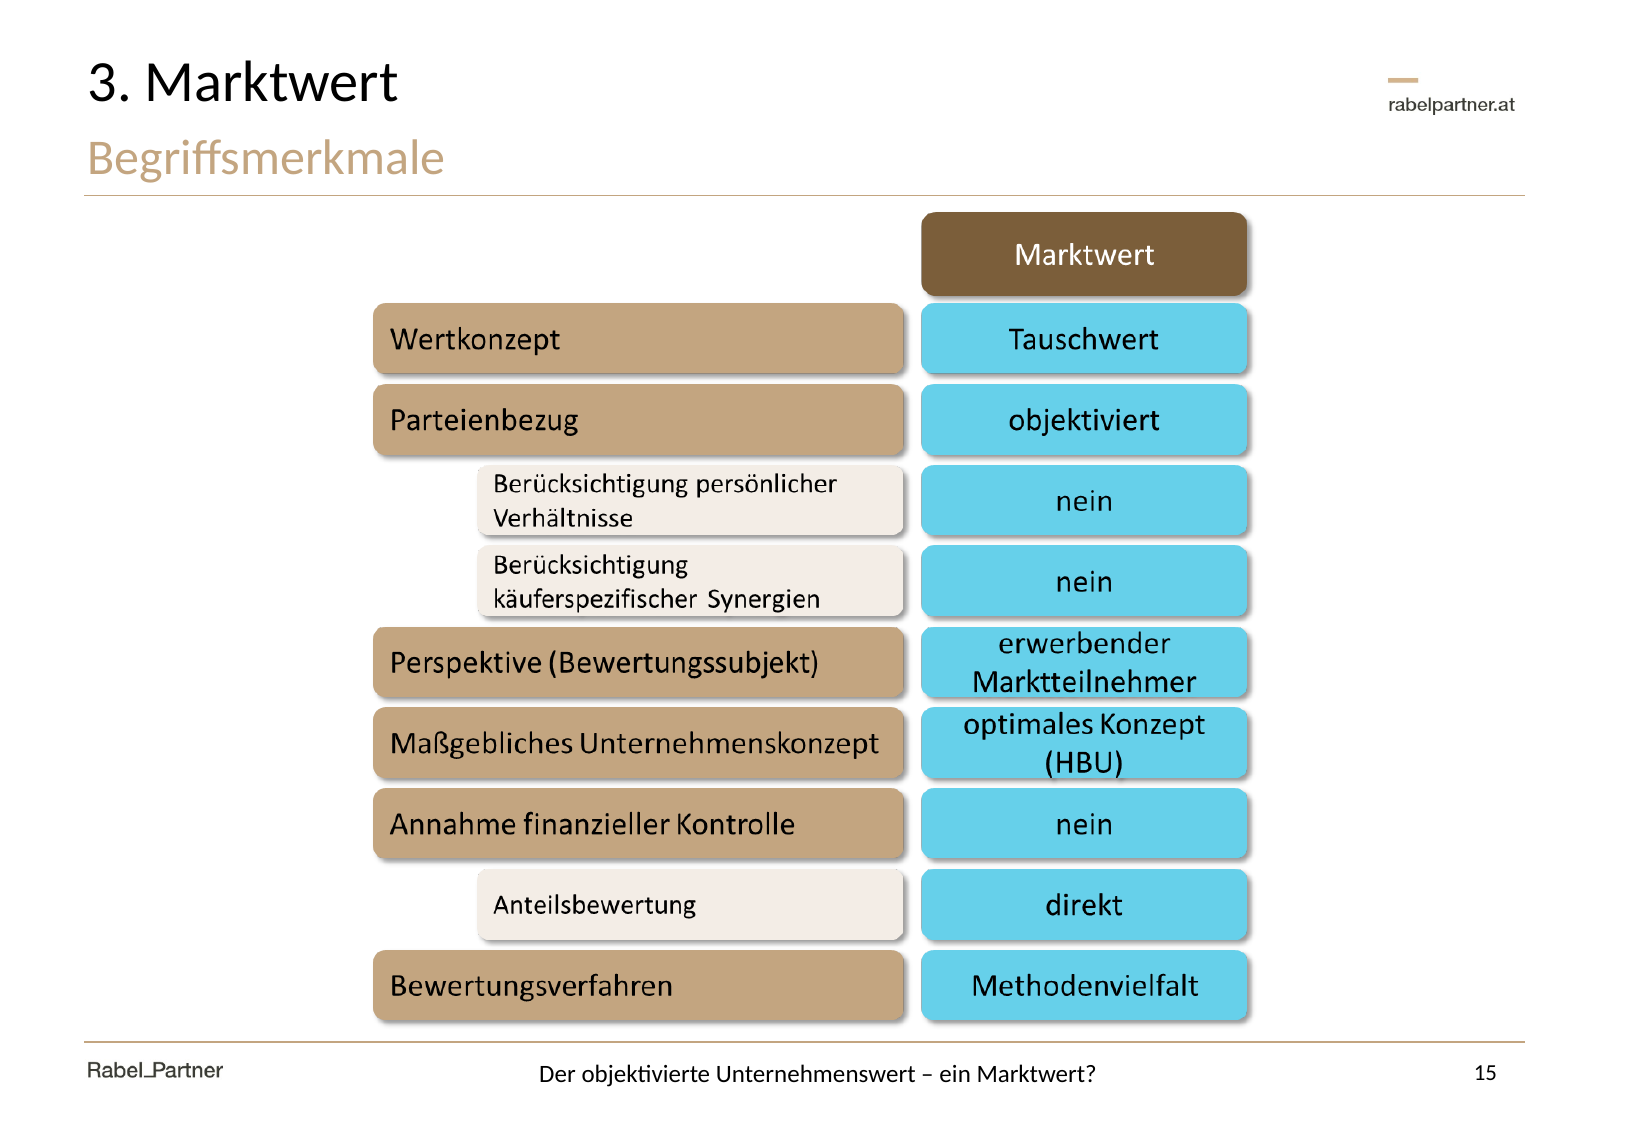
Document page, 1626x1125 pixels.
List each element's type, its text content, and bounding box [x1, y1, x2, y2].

picture [1377, 72, 1525, 120]
title 3. Marktwert [87, 42, 1364, 125]
picture [84, 1059, 227, 1080]
list Begriffsmerkmale [87, 125, 1364, 196]
slide_number 15 [1436, 1050, 1513, 1100]
footer Der objektivierte Unternehmenswert – ein Marktwert? [328, 1050, 1309, 1111]
picture [366, 208, 1259, 1036]
